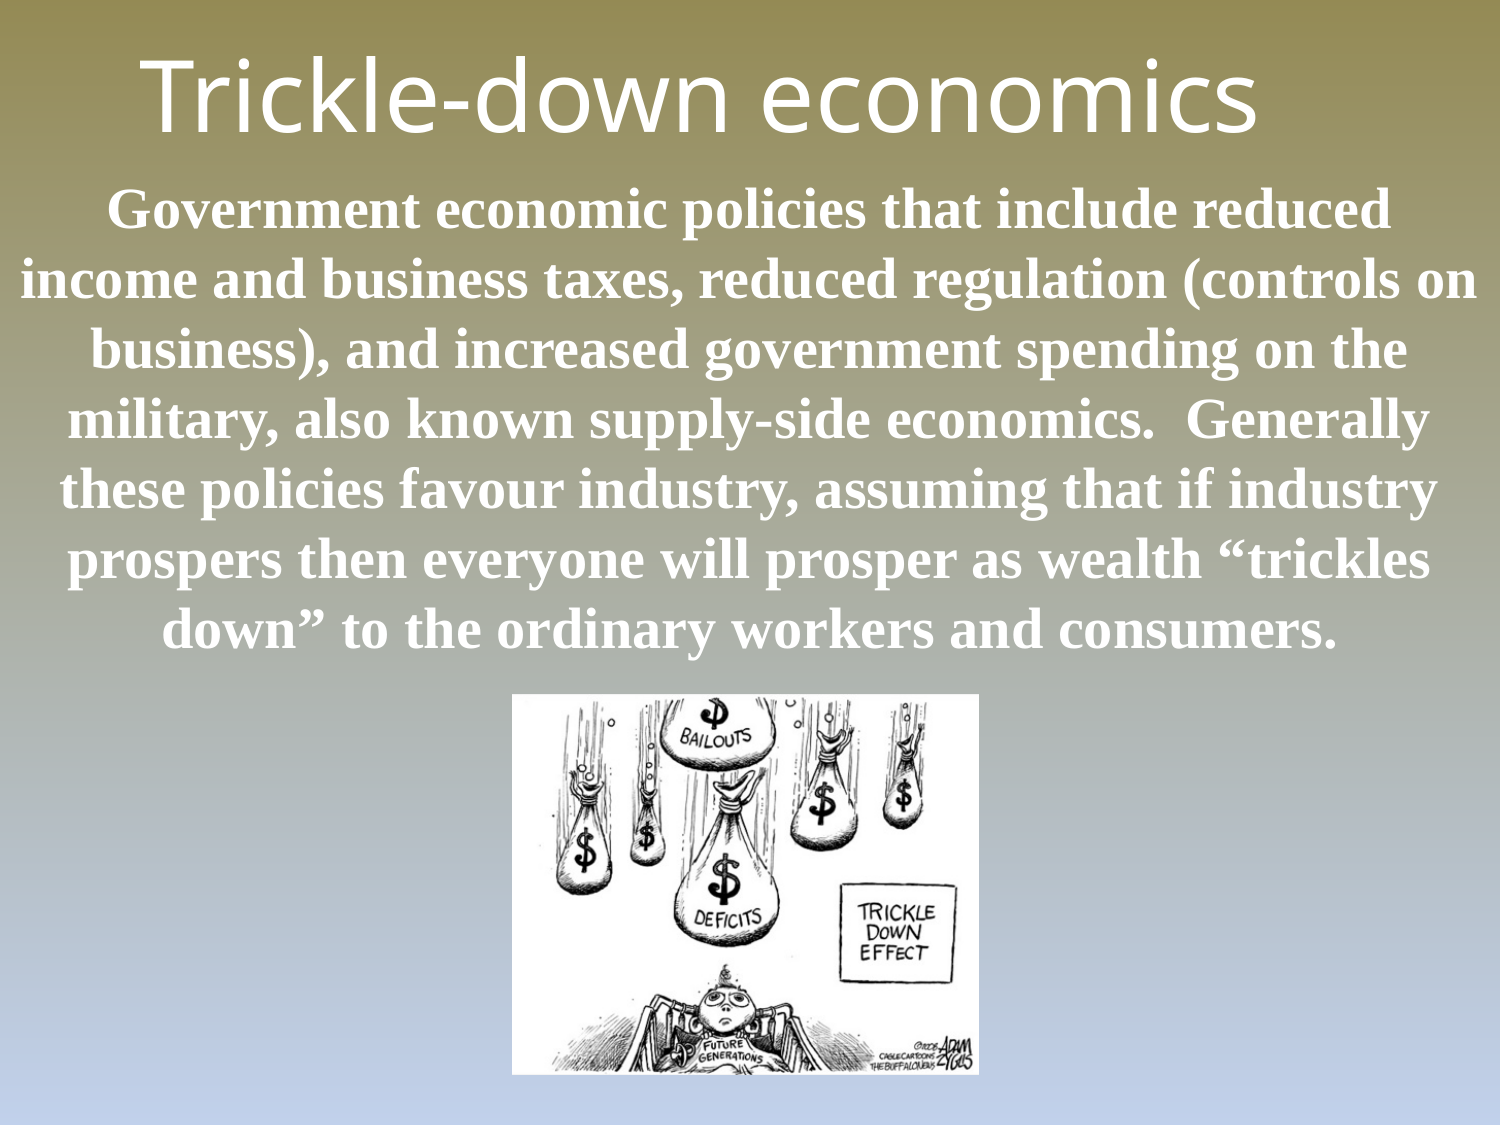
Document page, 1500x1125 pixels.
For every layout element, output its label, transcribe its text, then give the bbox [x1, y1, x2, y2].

text_box Trickle-down economics [125, 24, 1398, 160]
text_box Government economic policies that include reduced income and business taxes, reduced regulation (controls on business), and increased government spending on the military, also known supply-side economics. Generally these policies favour industry, assuming that if industry prospers then everyone will prosper as wealth “trickles down” to the ordinary workers and consumers. [0, 162, 1500, 668]
picture [512, 694, 979, 1076]
